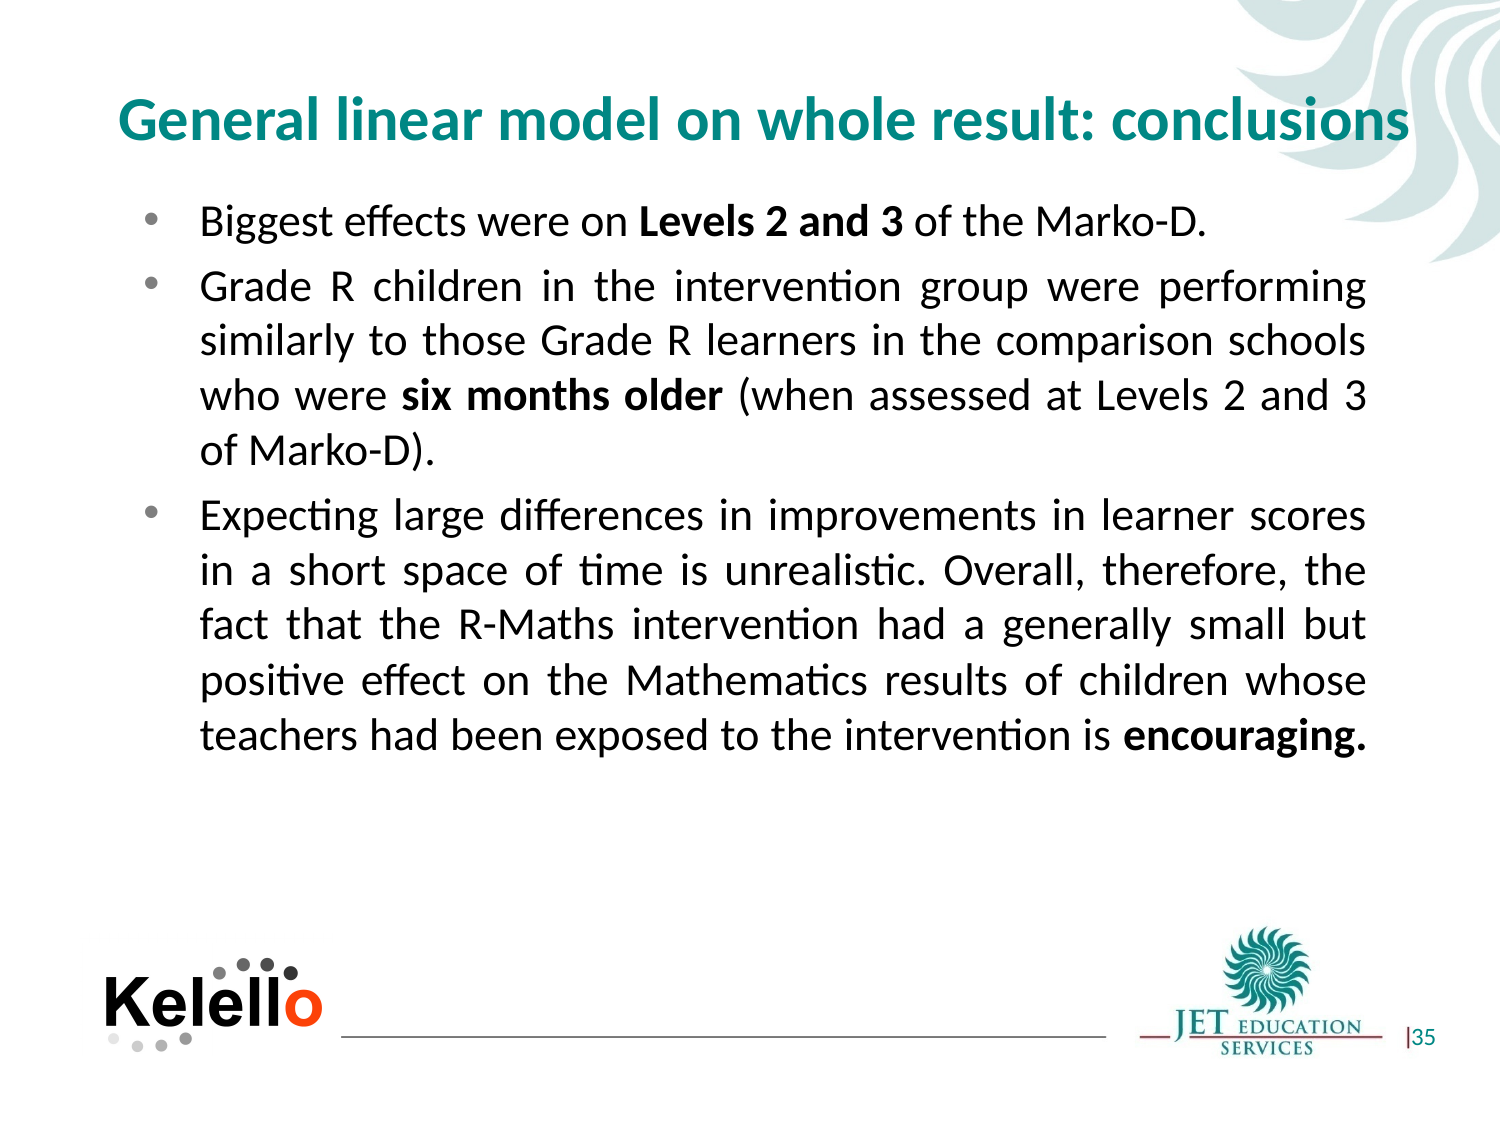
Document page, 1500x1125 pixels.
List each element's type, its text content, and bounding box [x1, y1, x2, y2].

title General linear model on whole result: conclusions [103, 70, 1454, 184]
slide_number 35 [1101, 1012, 1452, 1058]
picture [0, 0, 1500, 1125]
list Biggest effects were on Levels 2 and 3 of the Marko-D. Grade R children in the intervention group were performing similarly to those Grade R learners in the comparison schools who were six months older (when assessed at Levels 2 and 3 of Marko-D). Expecting large differences in improvements in learner scores in a short space of time is unrealistic. Overall, therefore, the fact that the R-Maths intervention had a generally small but positive effect on the Mathematics results of children whose teachers had been exposed to the intervention is encouraging. [105, 183, 1383, 942]
